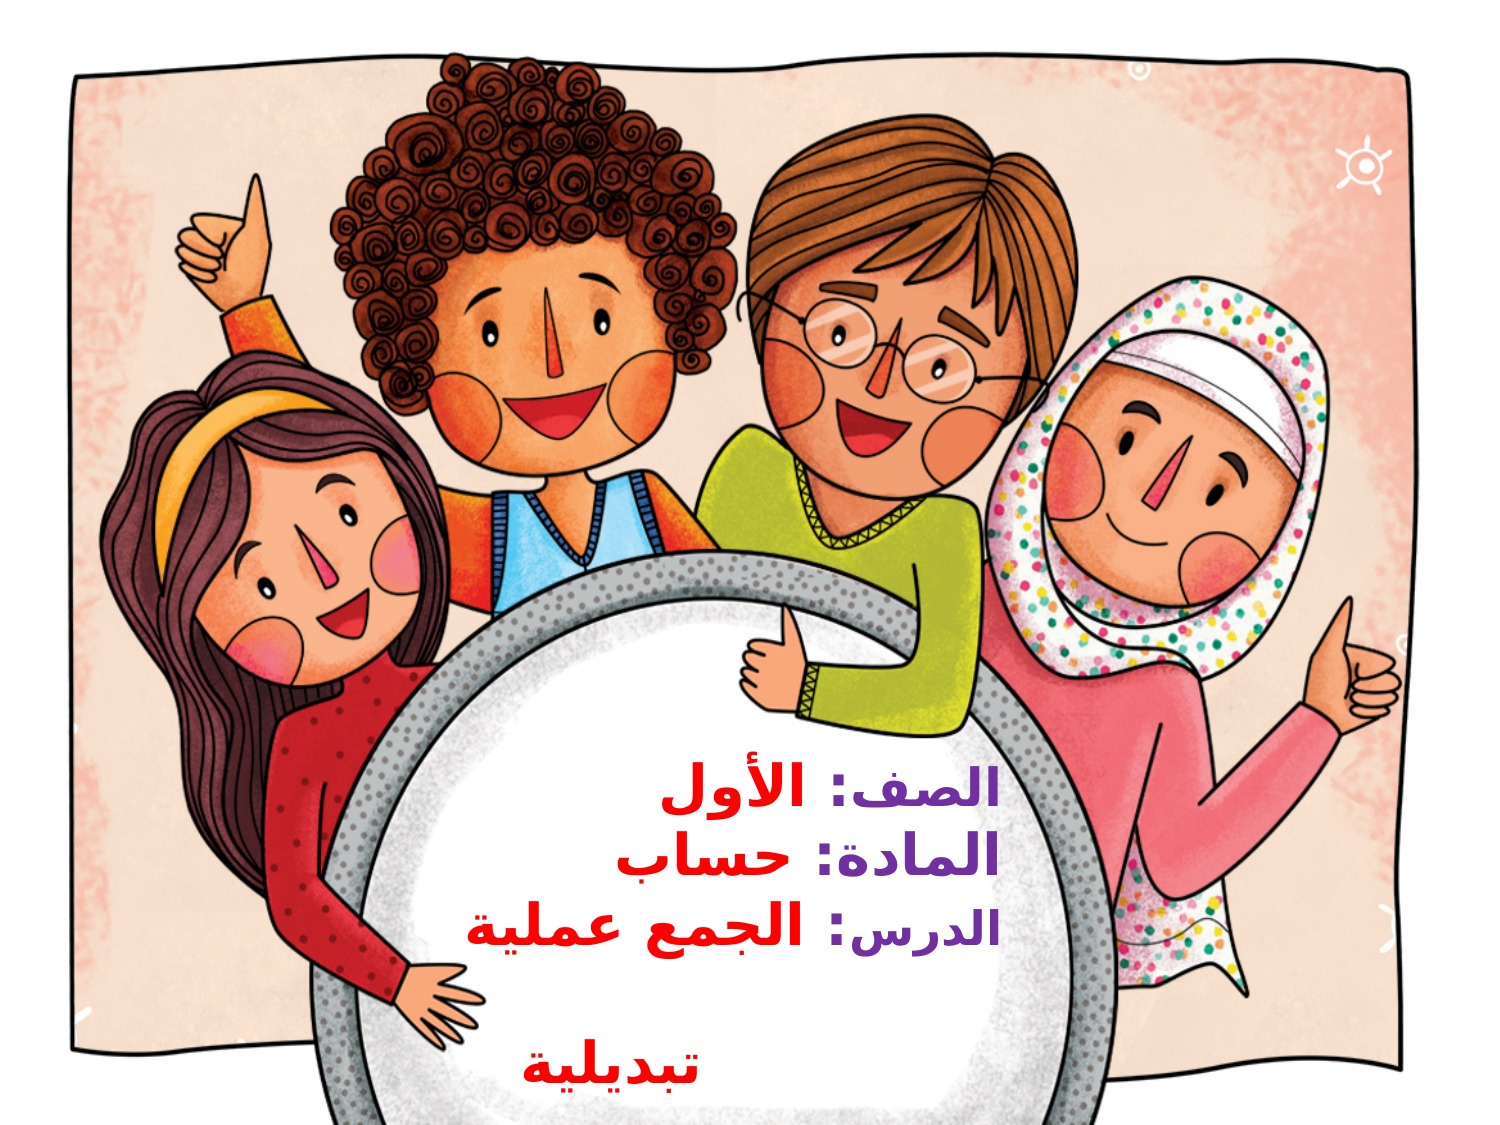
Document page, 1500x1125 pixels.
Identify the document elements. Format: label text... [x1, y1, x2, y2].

title الصف: الأول المادة: حساب الدرس: الجمع عملية تبديلية [400, 740, 1018, 1104]
picture [0, 0, 1500, 1125]
